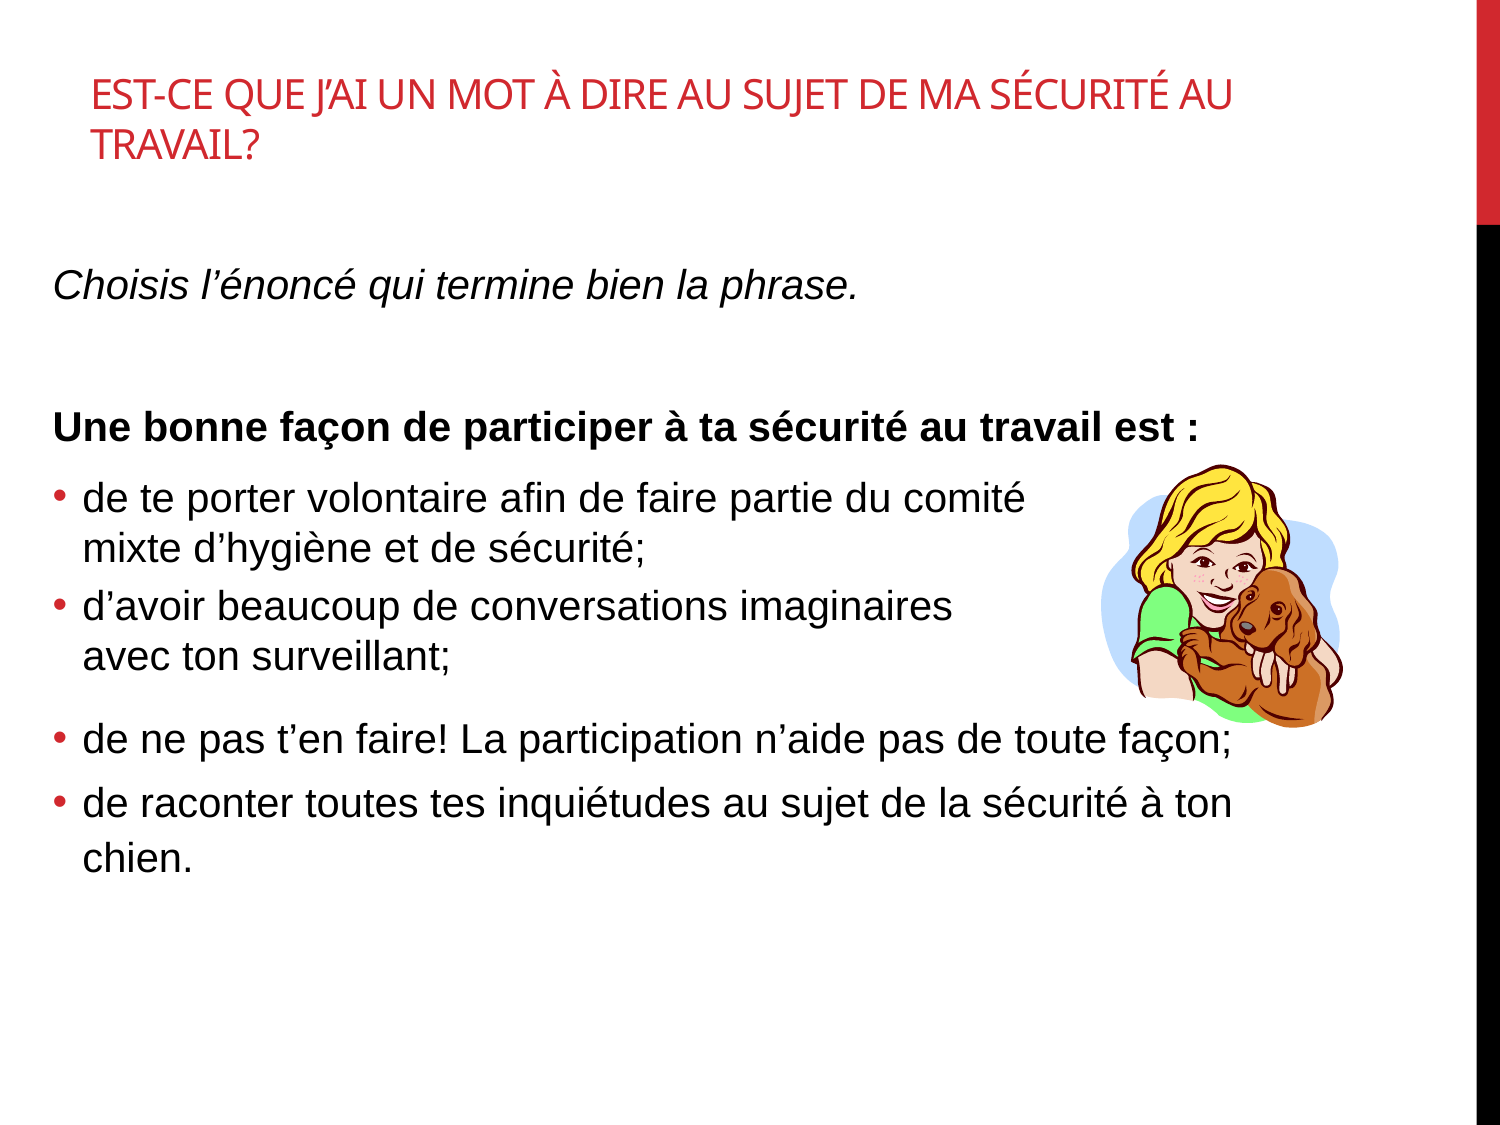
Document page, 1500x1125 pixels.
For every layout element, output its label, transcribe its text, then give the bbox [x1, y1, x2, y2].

picture [1099, 461, 1349, 730]
title EST-CE QUE J’AI UN MOT À DIRE AU SUJET DE MA SÉCURITÉ AU TRAVAIL? [75, 25, 1278, 175]
list Choisis l’énoncé qui termine bien la phrase. Une bonne façon de participer à ta sécurité au travail est : de te porter volontaire afin de faire partie du comité mixte d’hygiène et de sécurité; d’avoir beaucoup de conversations imaginaires avec ton surveillant; de ne pas t’en faire! La participation n’aide pas de toute façon; de raconter toutes tes inquiétudes au sujet de la sécurité à ton chien. [37, 249, 1325, 1005]
